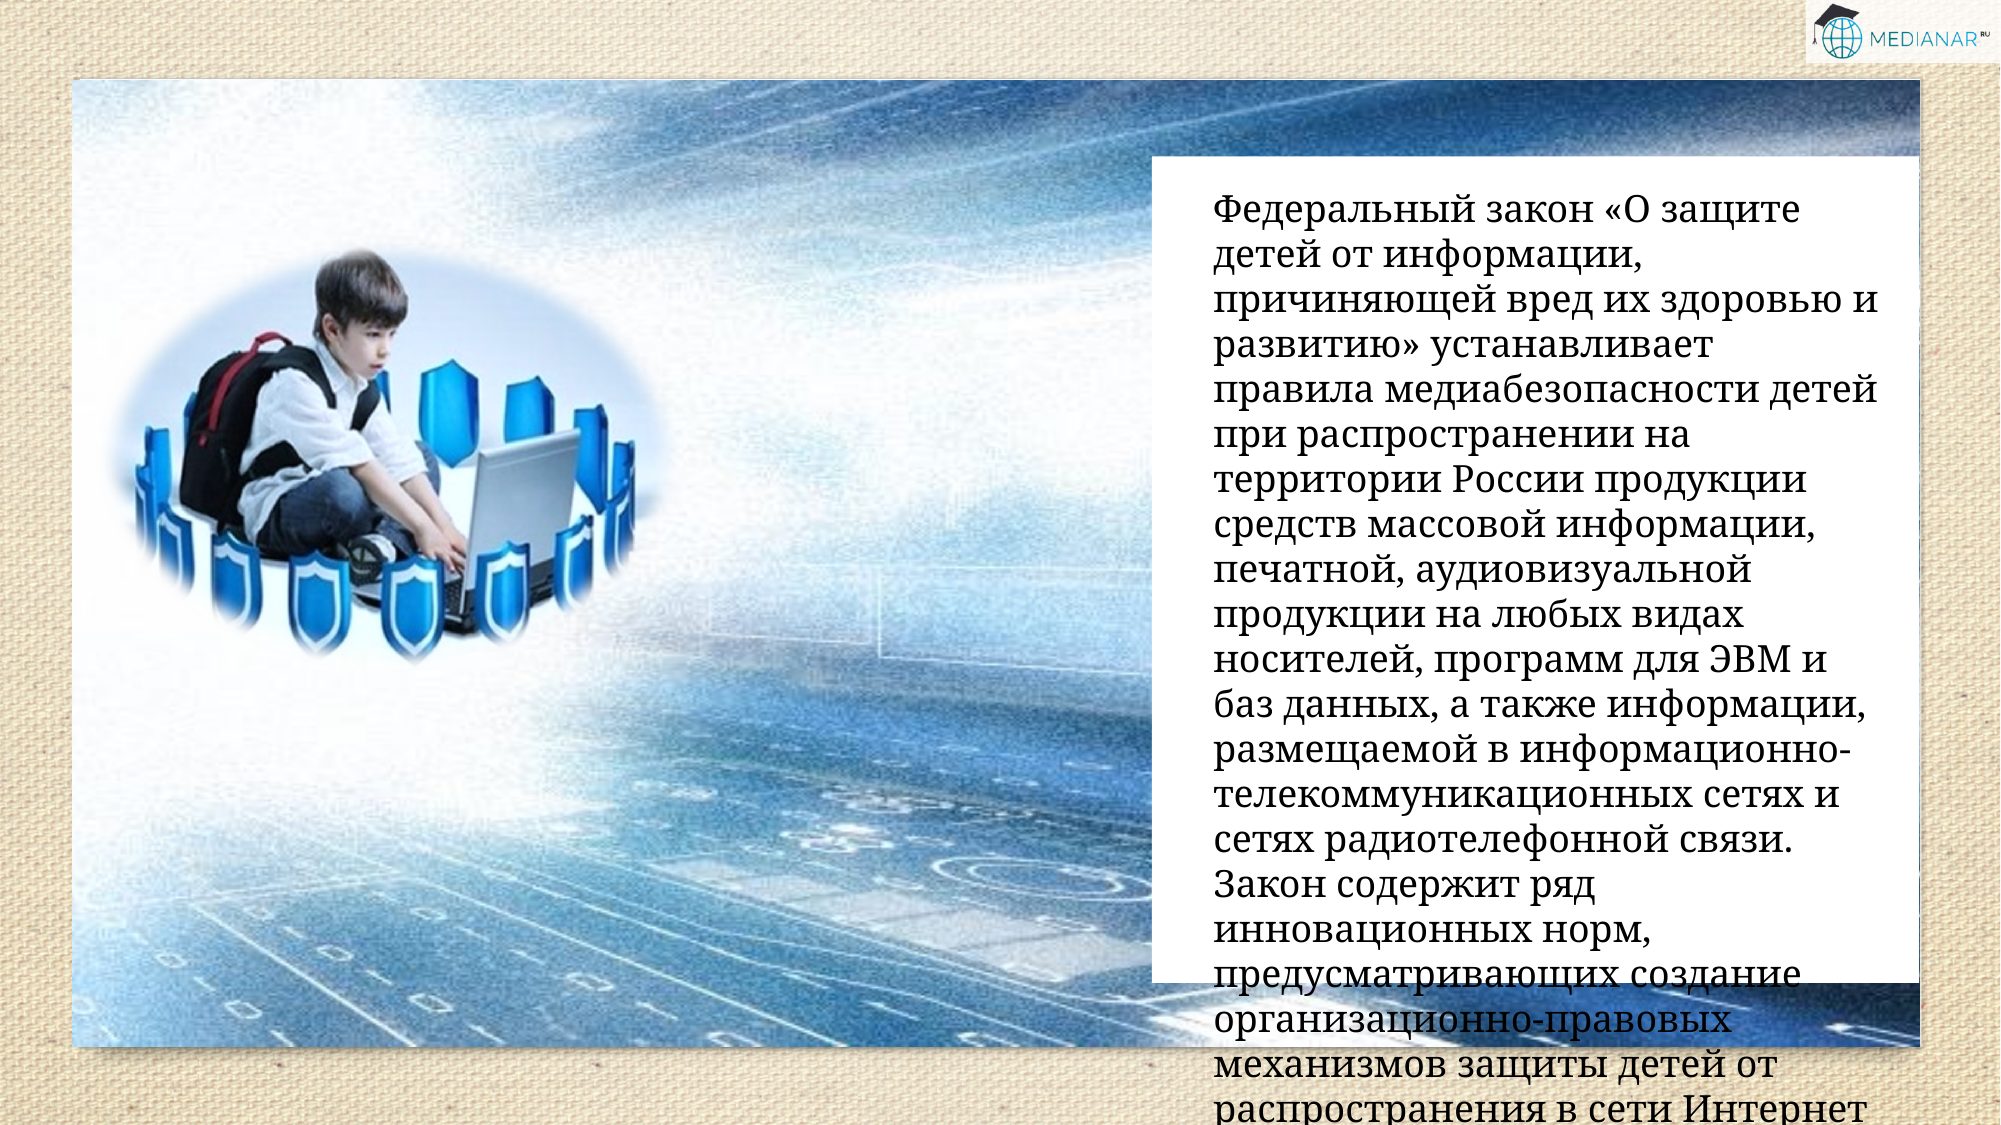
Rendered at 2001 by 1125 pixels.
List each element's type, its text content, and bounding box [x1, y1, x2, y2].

text_box Федеральный закон «О защите детей от информации, причиняющей вред их здоровью и развитию» устанавливает правила медиабезопасности детей при распространении на территории России продукции средств массовой информации, печатной, аудиовизуальной продукции на любых видах носителей, программ для ЭВМ и баз данных, а также информации, размещаемой в информационно-телекоммуникационных сетях и сетях радиотелефонной связи. Закон содержит ряд инновационных норм, предусматривающих создание организационно-правовых механизмов защиты детей от распространения в сети Интернет вредной для них информации. [1198, 1047, 1894, 1125]
picture [0, 0, 2001, 1125]
